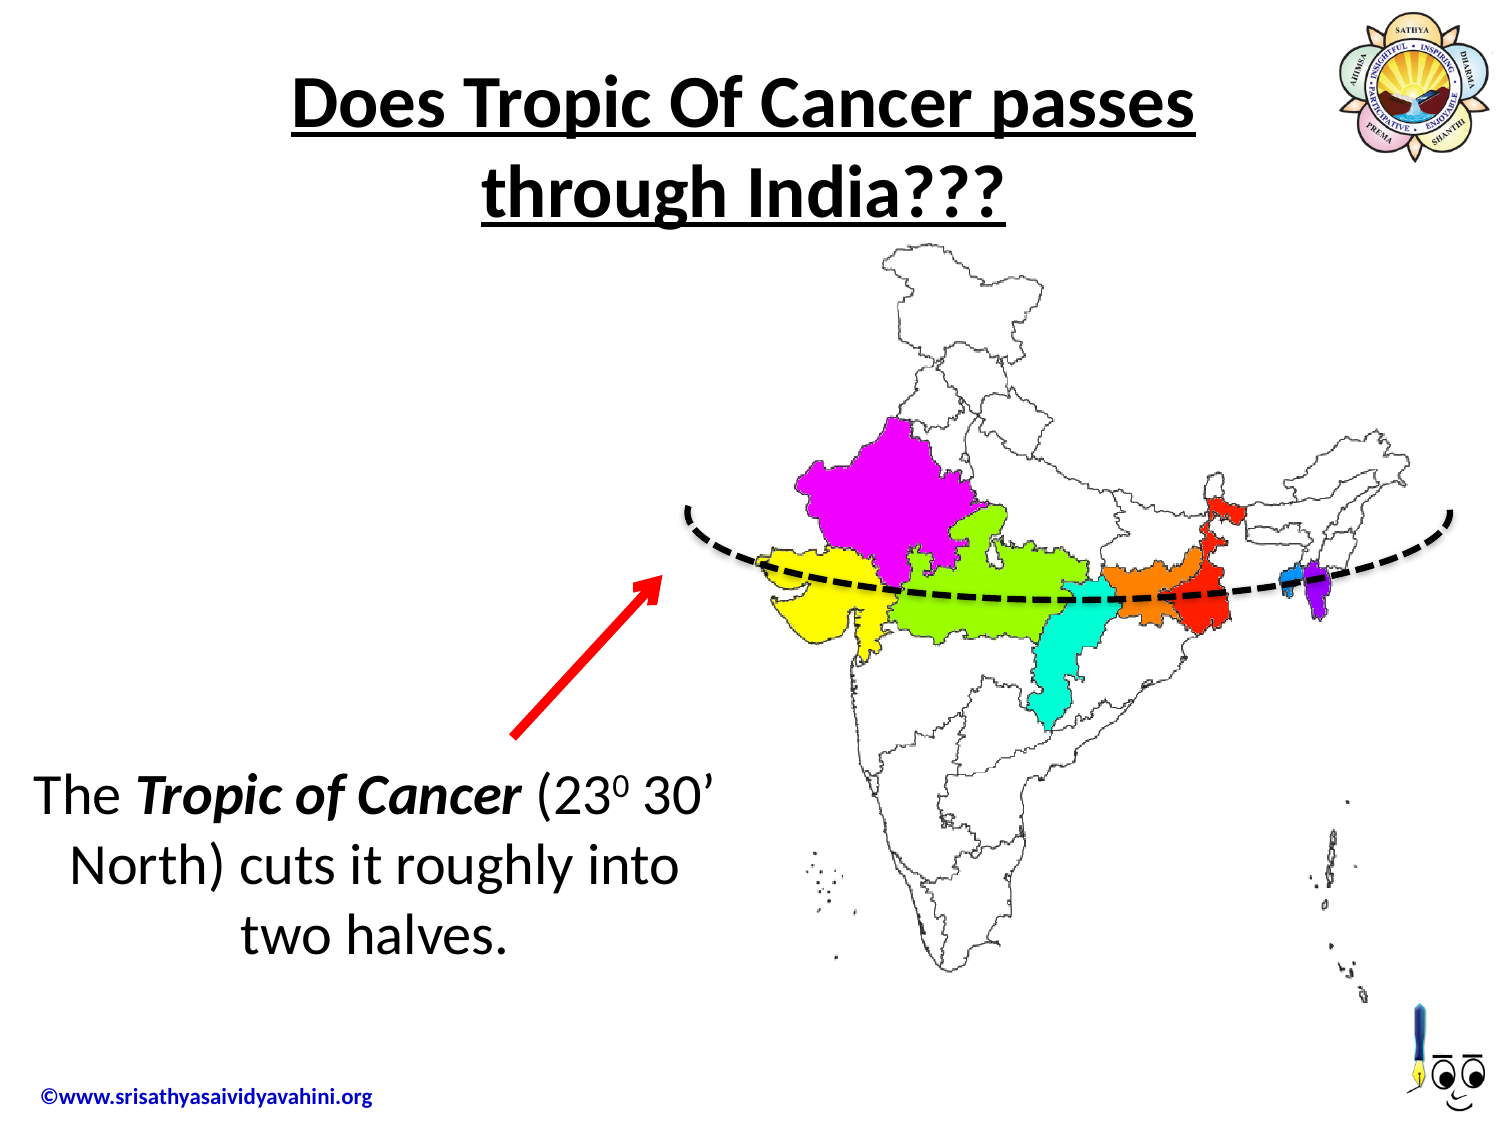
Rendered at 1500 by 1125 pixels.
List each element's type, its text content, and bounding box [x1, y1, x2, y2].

title Does Tropic Of Cancer passes through India??? [162, 45, 1325, 233]
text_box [505, 580, 669, 732]
text_box The Tropic of Cancer (230 30’ North) cuts it roughly into two halves. [12, 748, 738, 974]
text_box [1416, 509, 1454, 553]
picture [1333, 8, 1493, 163]
text_box [684, 500, 744, 562]
picture [749, 237, 1500, 1125]
